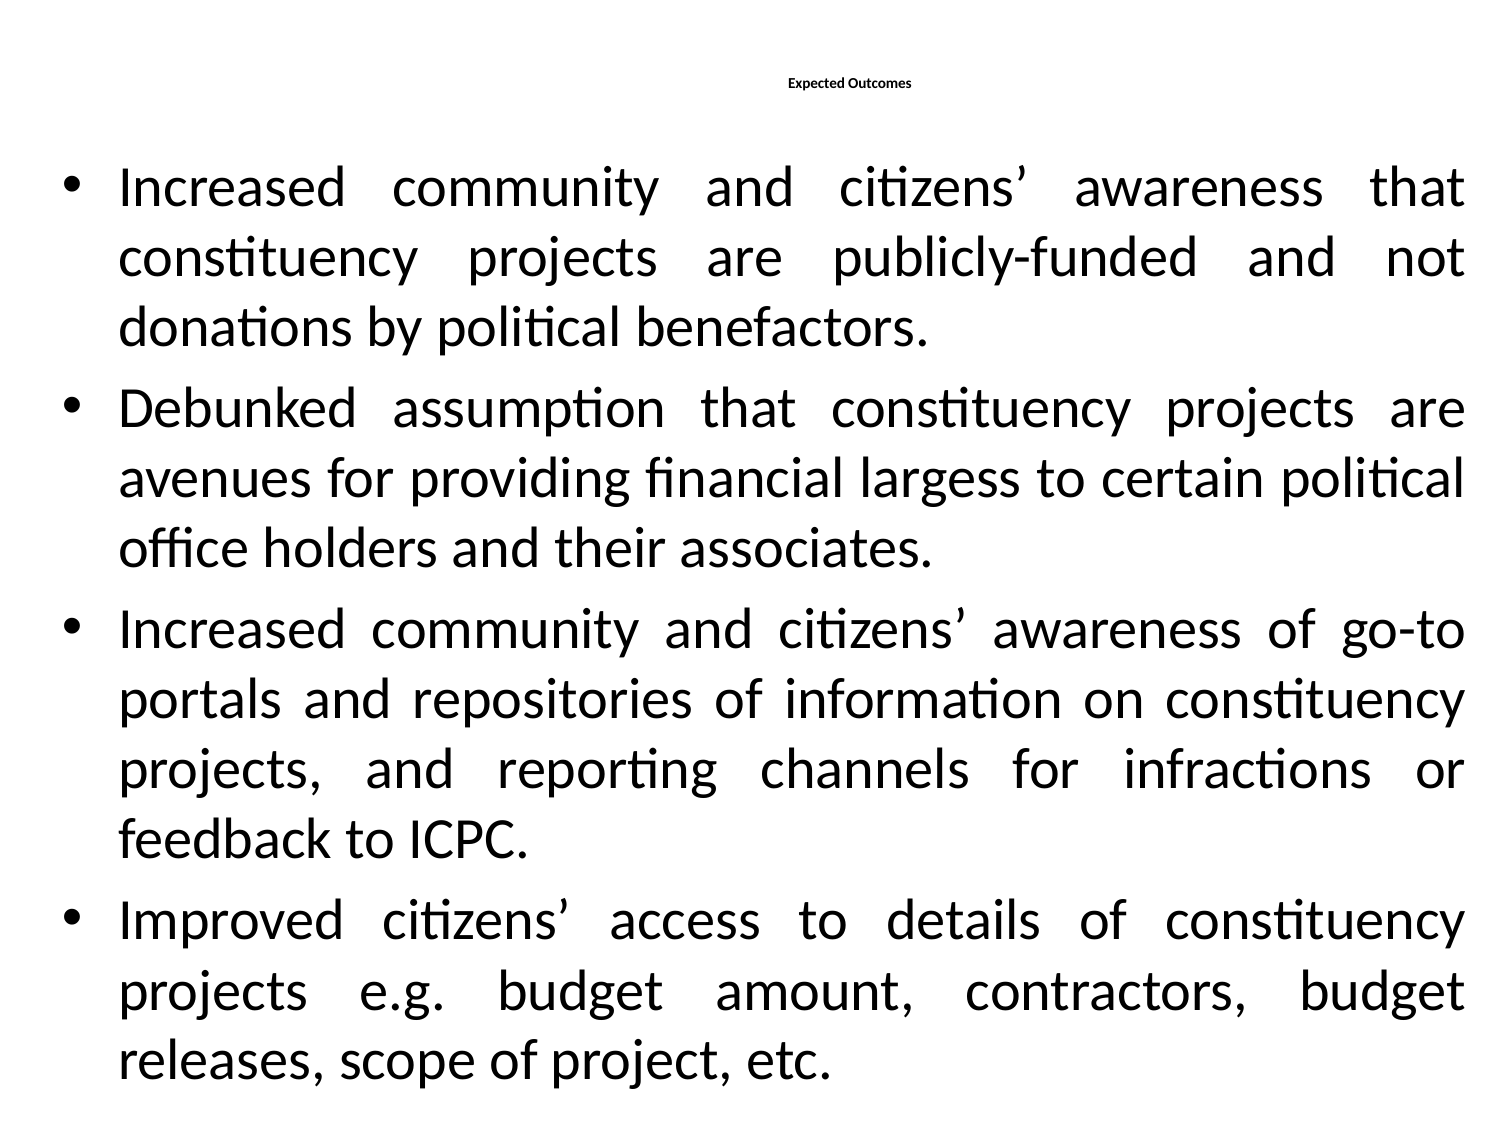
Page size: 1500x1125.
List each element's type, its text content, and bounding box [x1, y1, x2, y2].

list Increased community and citizens’ awareness that constituency projects are publicly-funded and not donations by political benefactors. Debunked assumption that constituency projects are avenues for providing financial largess to certain political office holders and their associates. Increased community and citizens’ awareness of go-to portals and repositories of information on constituency projects, and reporting channels for infractions or feedback to ICPC. Improved citizens’ access to details of constituency projects e.g. budget amount, contractors, budget releases, scope of project, etc. [46, 140, 1482, 1125]
title Expected Outcomes [284, 46, 1416, 118]
